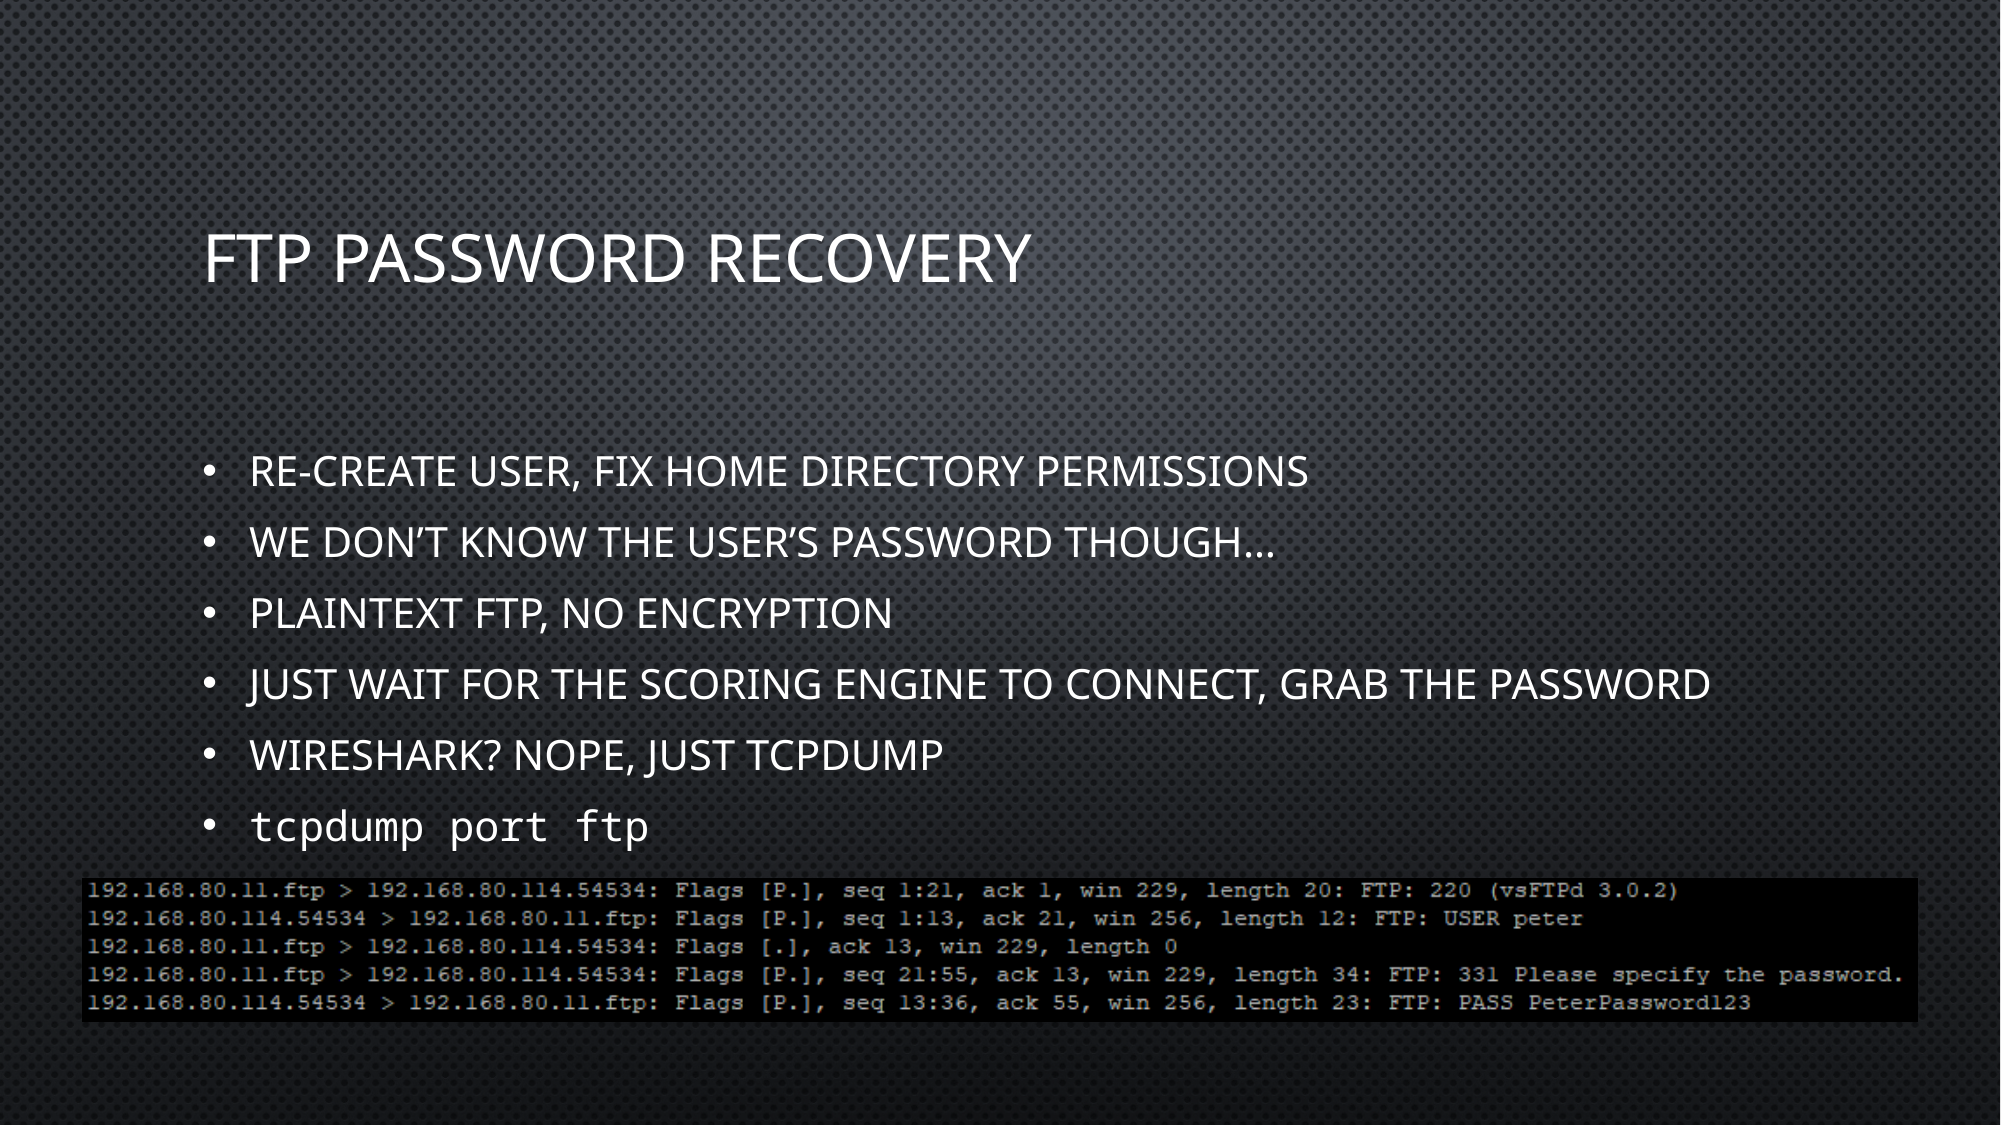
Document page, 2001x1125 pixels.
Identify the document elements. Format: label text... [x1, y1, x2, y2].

list Re-create user, fix home directory permissions We don’t know the user’s password though… Plaintext FTP, no encryption Just wait for the scoring engine to connect, grab the password Wireshark? Nope, just tcpdump tcpdump port ftp [187, 437, 1813, 878]
title FTP Password recovery [187, 99, 1813, 413]
picture [81, 878, 1918, 1022]
